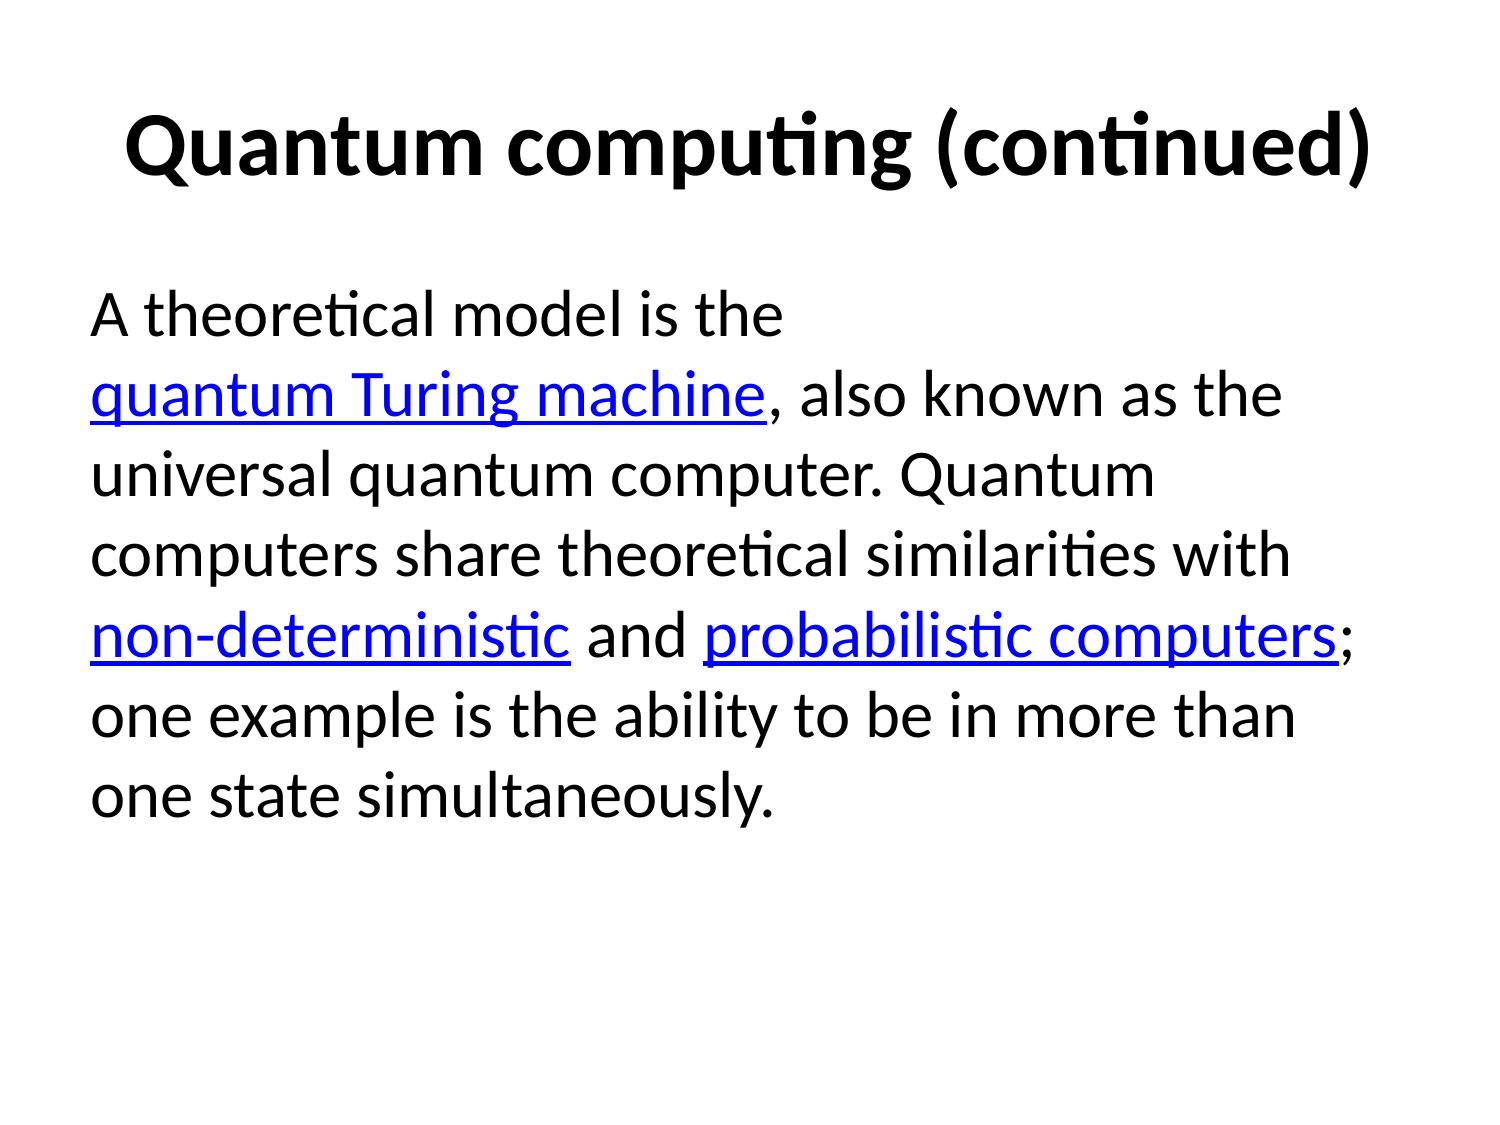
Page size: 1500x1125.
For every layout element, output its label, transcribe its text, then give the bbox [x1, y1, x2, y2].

list A theoretical model is the quantum Turing machine, also known as the universal quantum computer. Quantum computers share theoretical similarities with non-deterministic and probabilistic computers; one example is the ability to be in more than one state simultaneously. [75, 262, 1425, 1005]
title Quantum computing (continued) [75, 45, 1425, 233]
